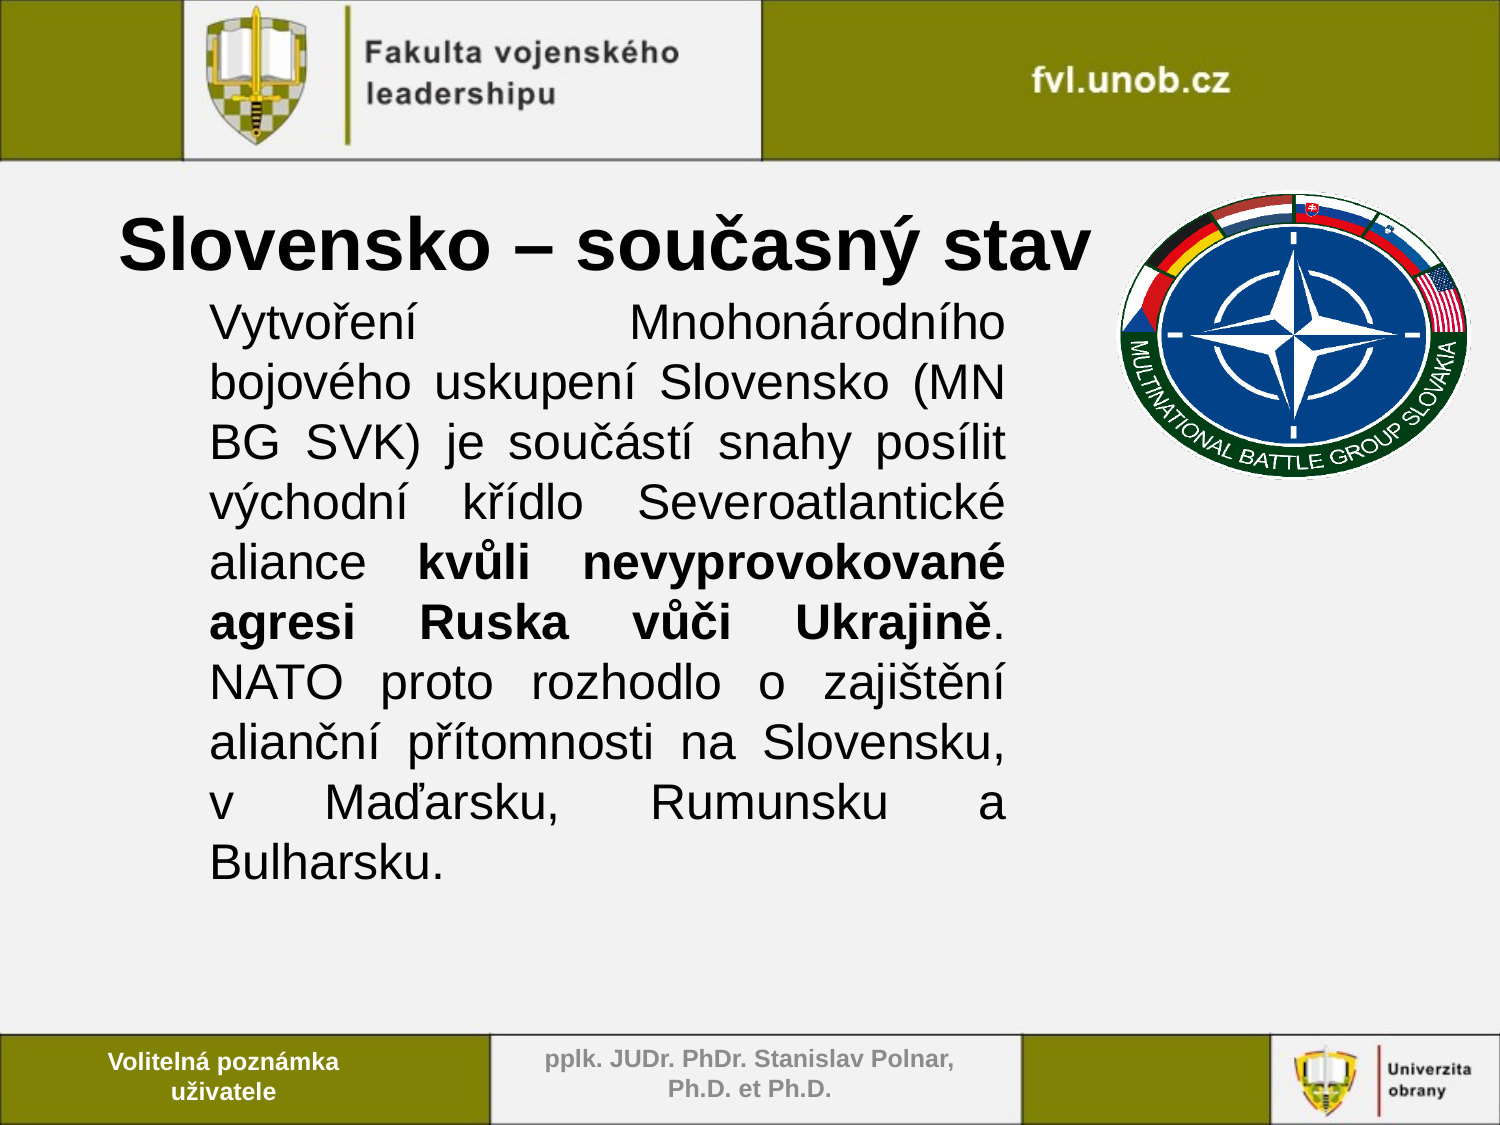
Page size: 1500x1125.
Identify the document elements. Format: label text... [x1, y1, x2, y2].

title Slovensko – současný stav [103, 190, 1116, 303]
picture [0, 0, 1500, 1125]
slide_number Volitelná poznámka uživatele [55, 1045, 393, 1106]
footer pplk. JUDr. PhDr. Stanislav Polnar, Ph.D. et Ph.D. [496, 1042, 1004, 1103]
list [1116, 190, 1471, 480]
text_box Vytvoření Mnohonárodního bojového uskupení Slovensko (MN BG SVK) je součástí snahy posílit východní křídlo Severoatlantické aliance kvůli nevyprovokované agresi Ruska vůči Ukrajině. NATO proto rozhodlo o zajištění alianční přítomnosti na Slovensku, v Maďarsku, Rumunsku a Bulharsku. [194, 282, 1022, 897]
